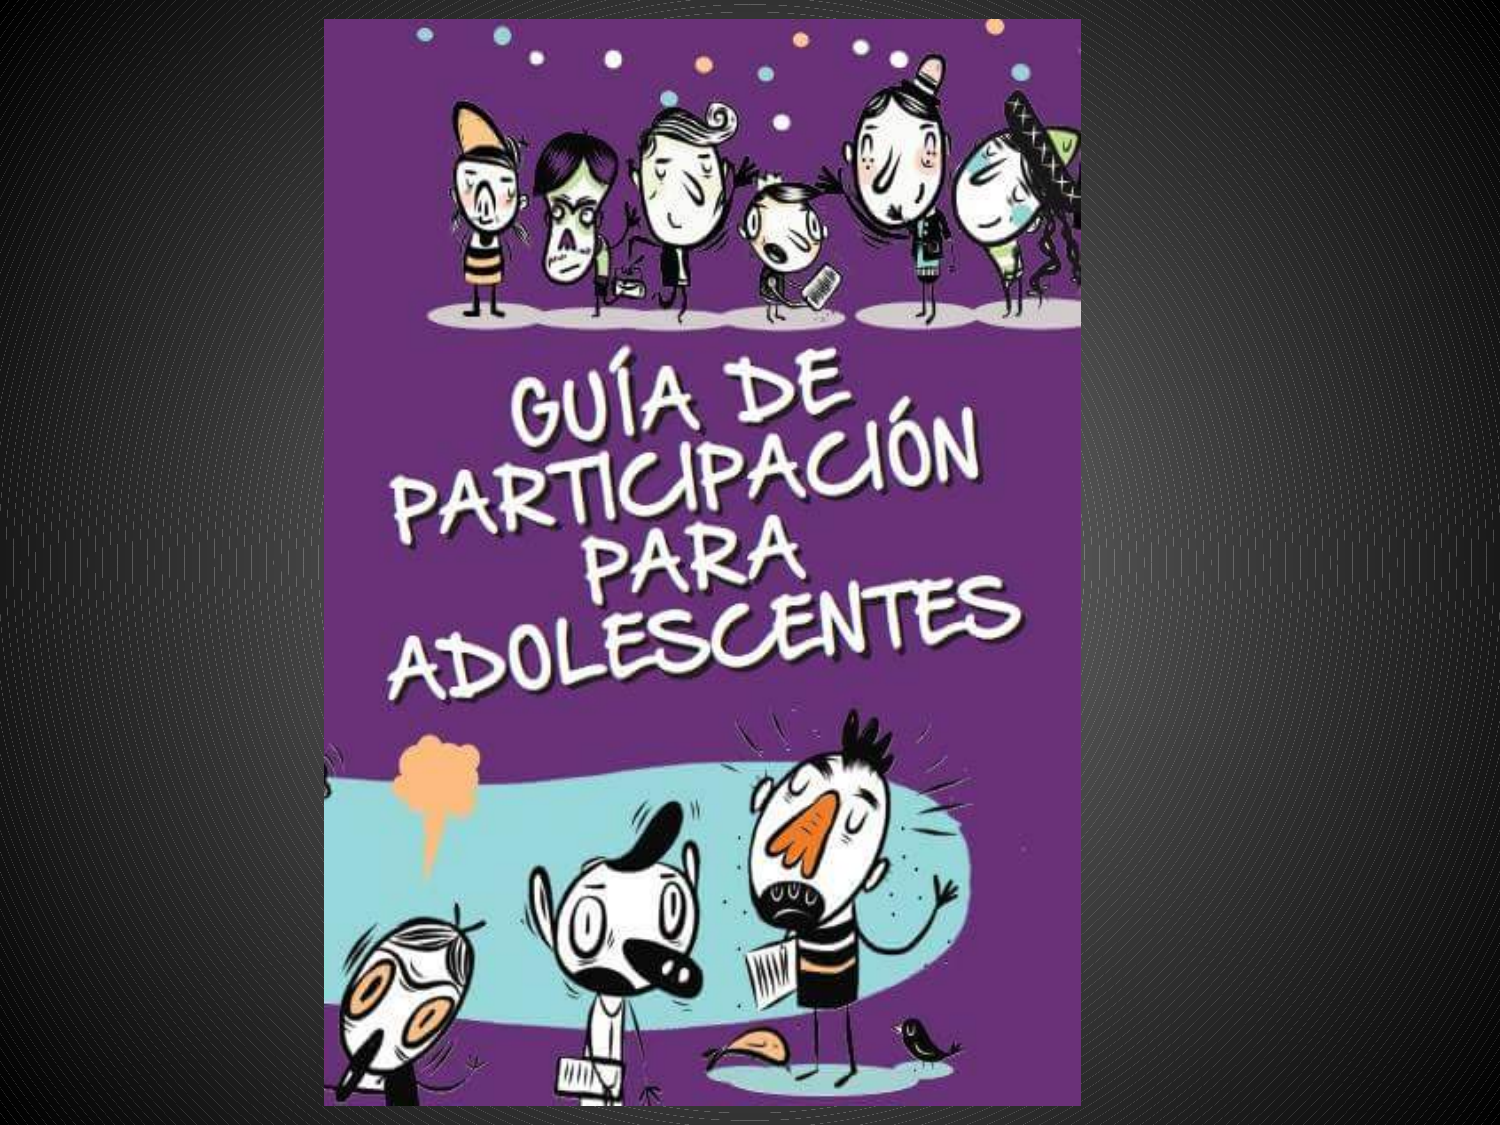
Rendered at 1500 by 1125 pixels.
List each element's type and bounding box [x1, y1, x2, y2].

picture [324, 18, 1081, 1107]
